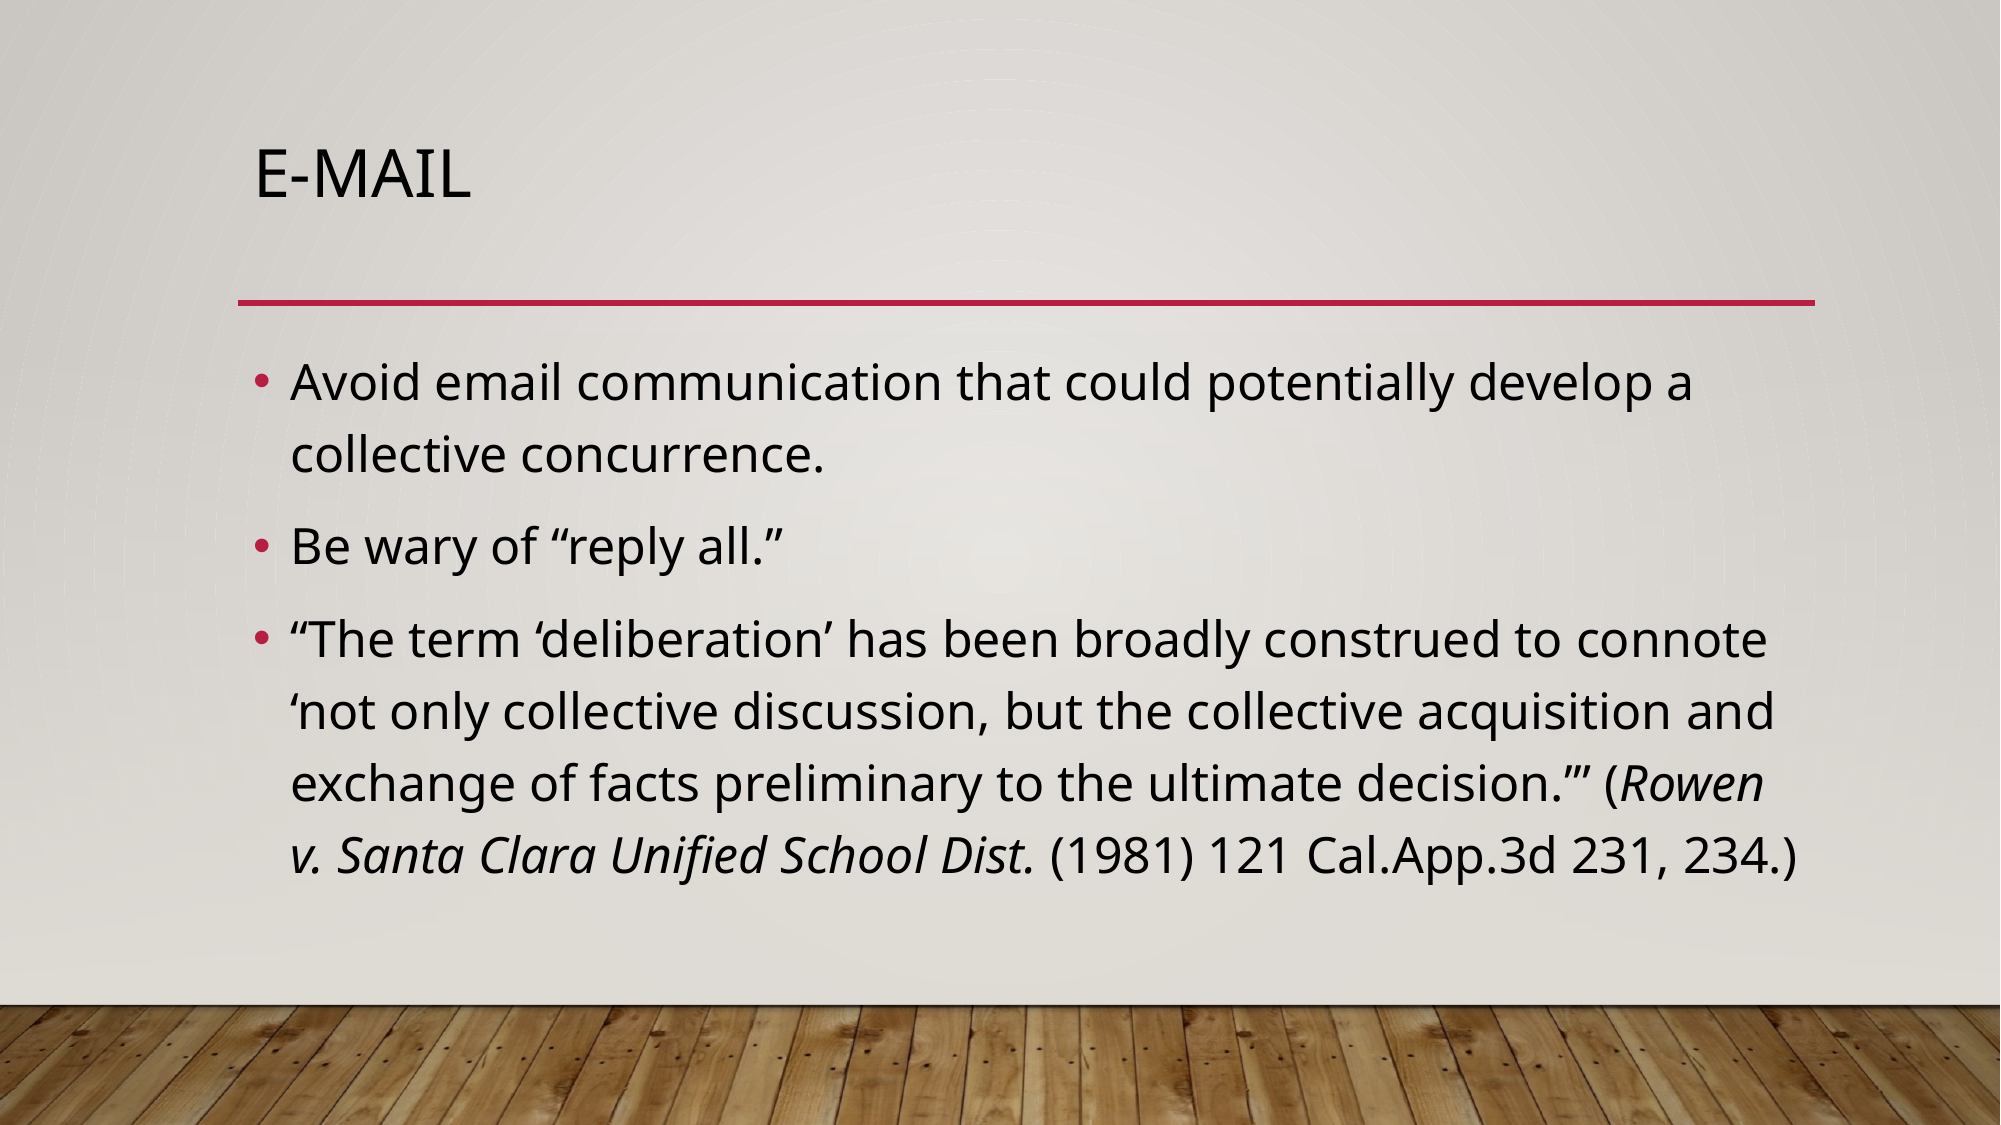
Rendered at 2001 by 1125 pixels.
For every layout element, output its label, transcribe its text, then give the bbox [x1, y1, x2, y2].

title E-mail [238, 131, 1814, 305]
list Avoid email communication that could potentially develop a collective concurrence. Be wary of “reply all.” “The term ‘deliberation’ has been broadly construed to connote ‘not only collective discussion, but the collective acquisition and exchange of facts preliminary to the ultimate decision.’” (Rowen v. Santa Clara Unified School Dist. (1981) 121 Cal.App.3d 231, 234.) [238, 330, 1814, 897]
picture [0, 1005, 2000, 1125]
